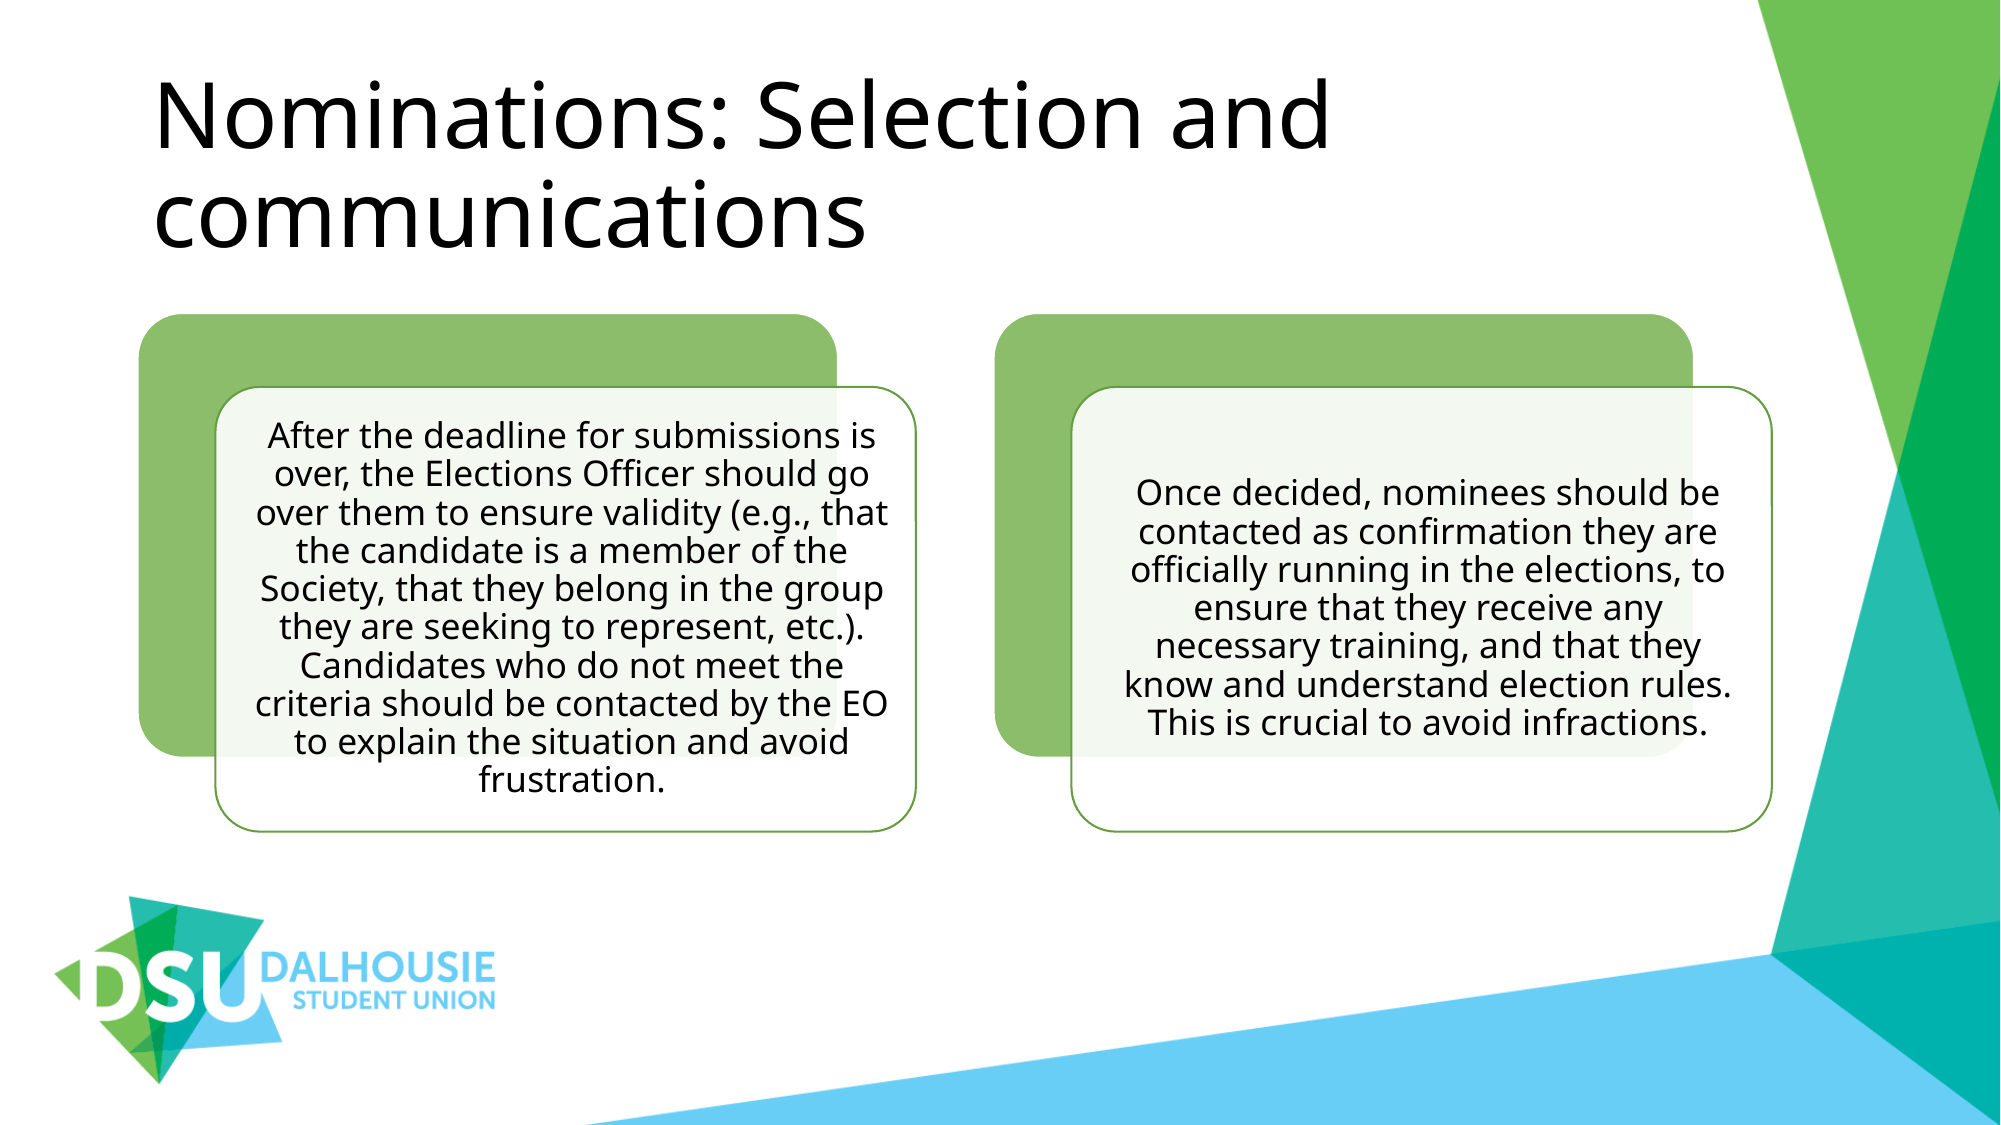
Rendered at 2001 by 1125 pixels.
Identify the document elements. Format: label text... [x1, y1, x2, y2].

title Nominations: Selection and communications [137, 59, 1773, 278]
picture [0, 0, 2001, 1125]
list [137, 299, 1773, 846]
